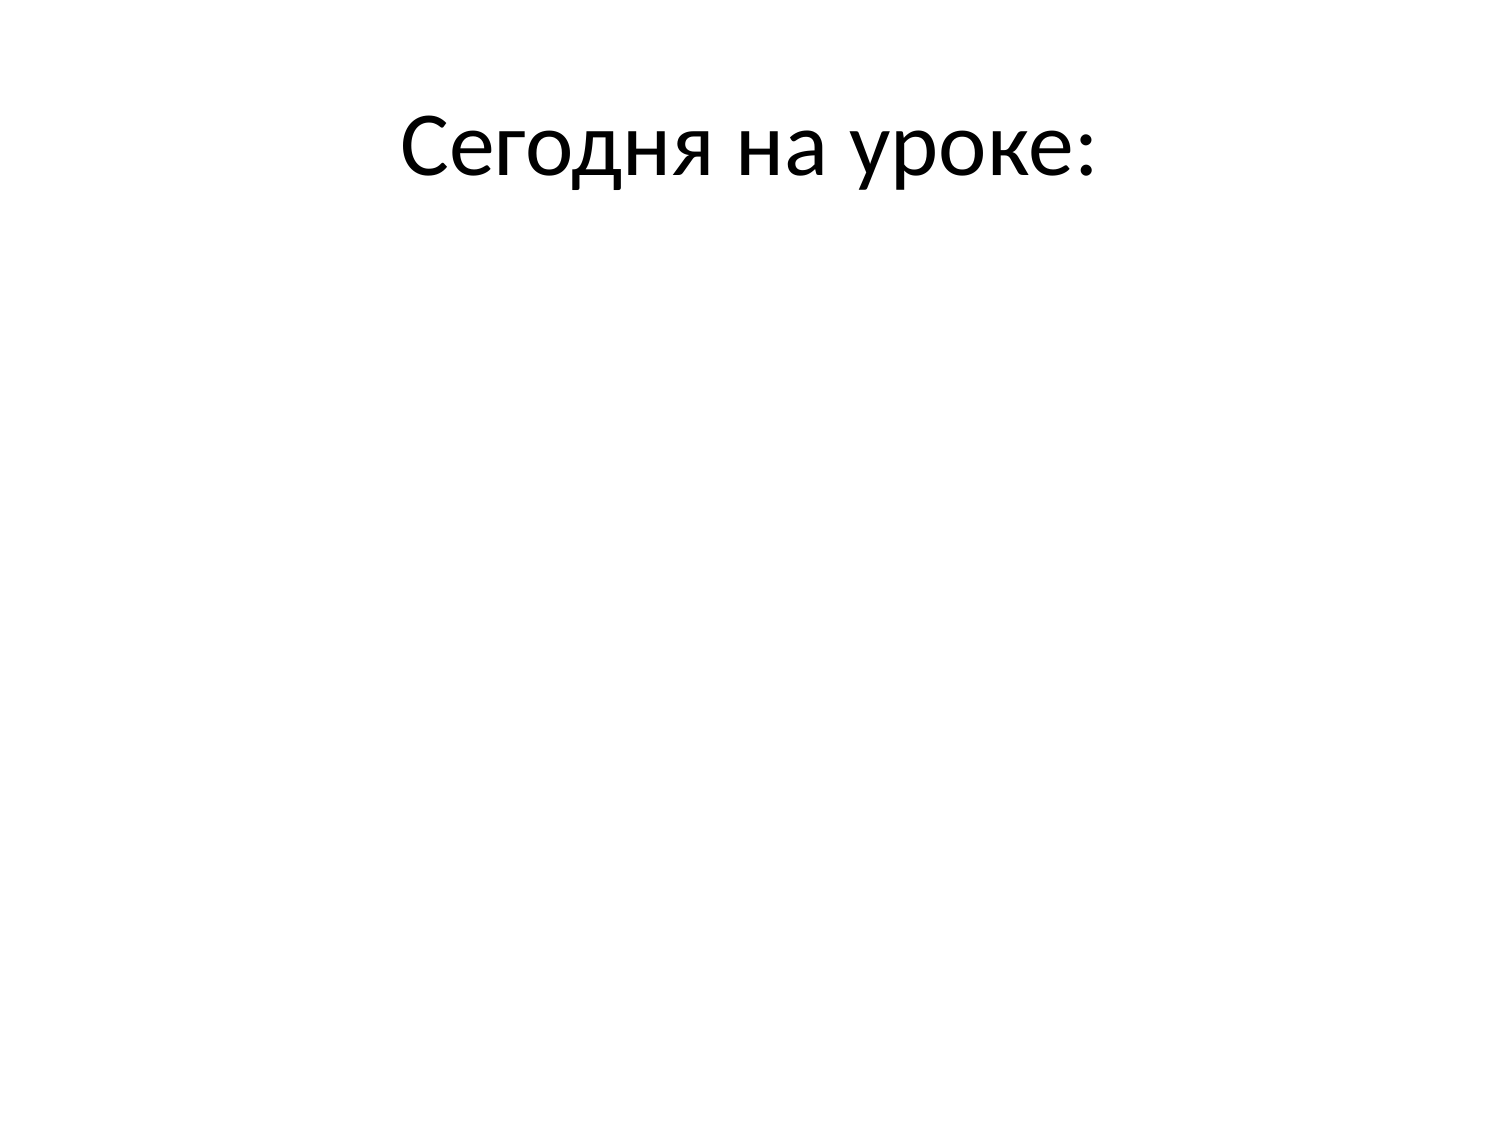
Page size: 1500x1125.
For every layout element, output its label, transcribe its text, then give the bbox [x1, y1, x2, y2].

title Сегодня на уроке: [75, 45, 1425, 233]
